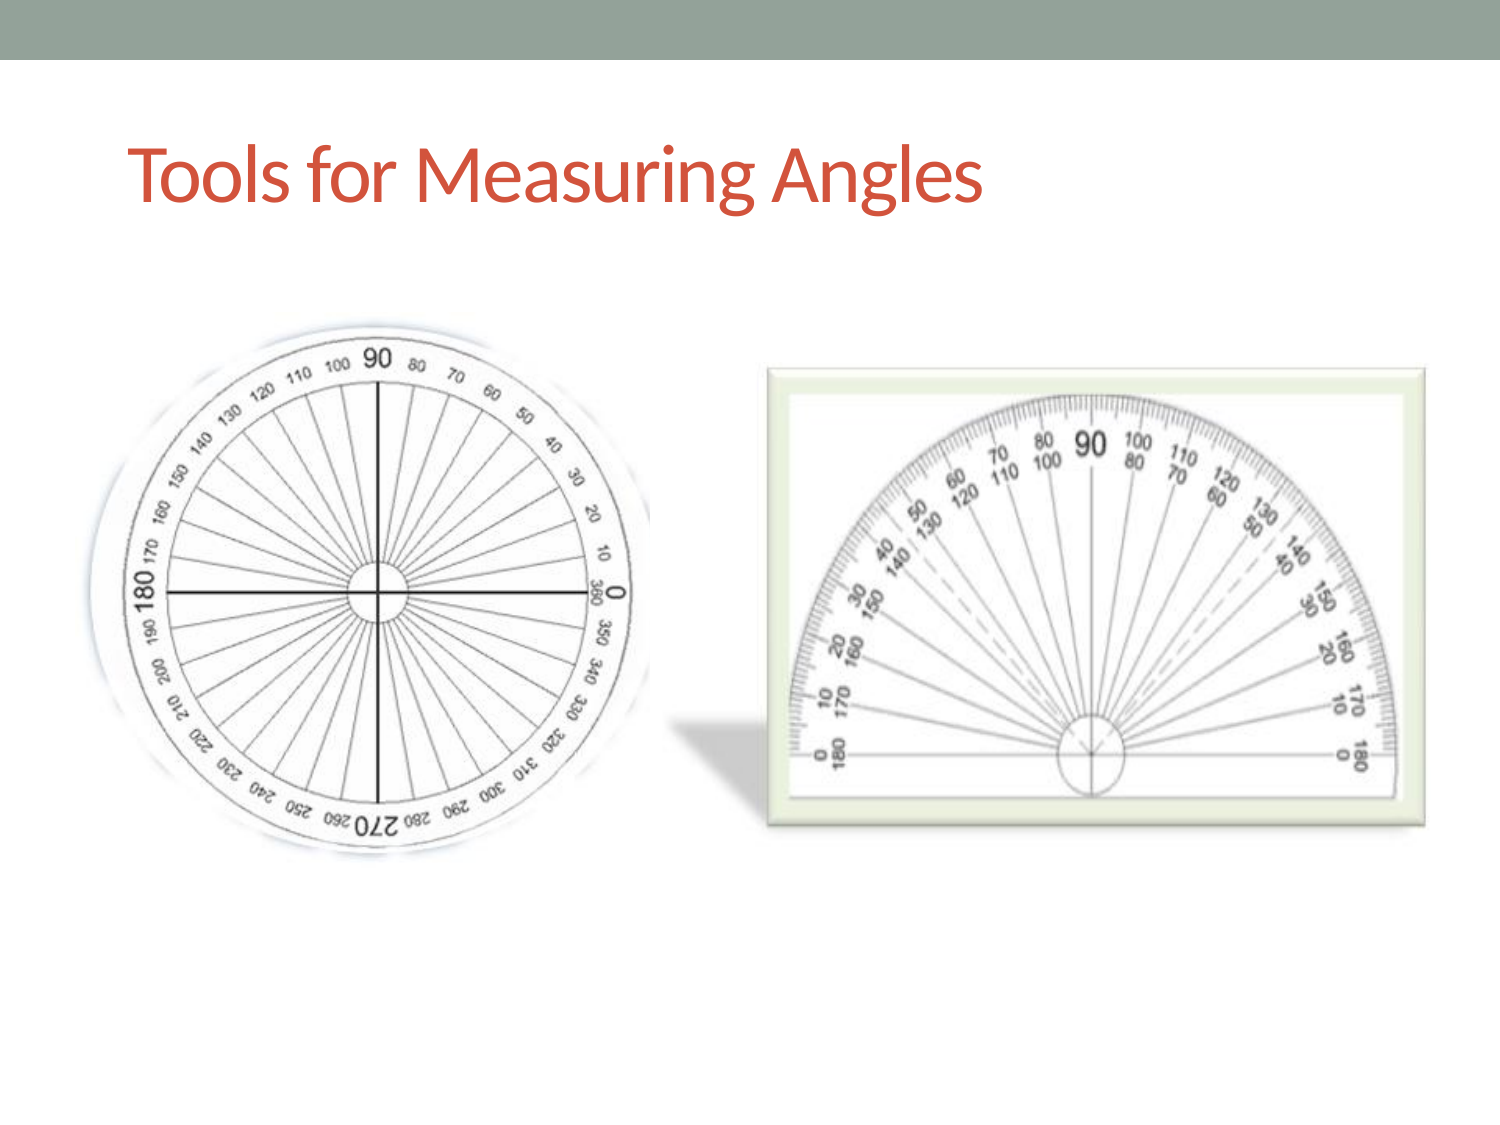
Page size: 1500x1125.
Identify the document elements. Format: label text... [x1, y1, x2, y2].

picture [649, 362, 1431, 851]
title Tools for Measuring Angles [112, 87, 1425, 250]
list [74, 312, 676, 869]
